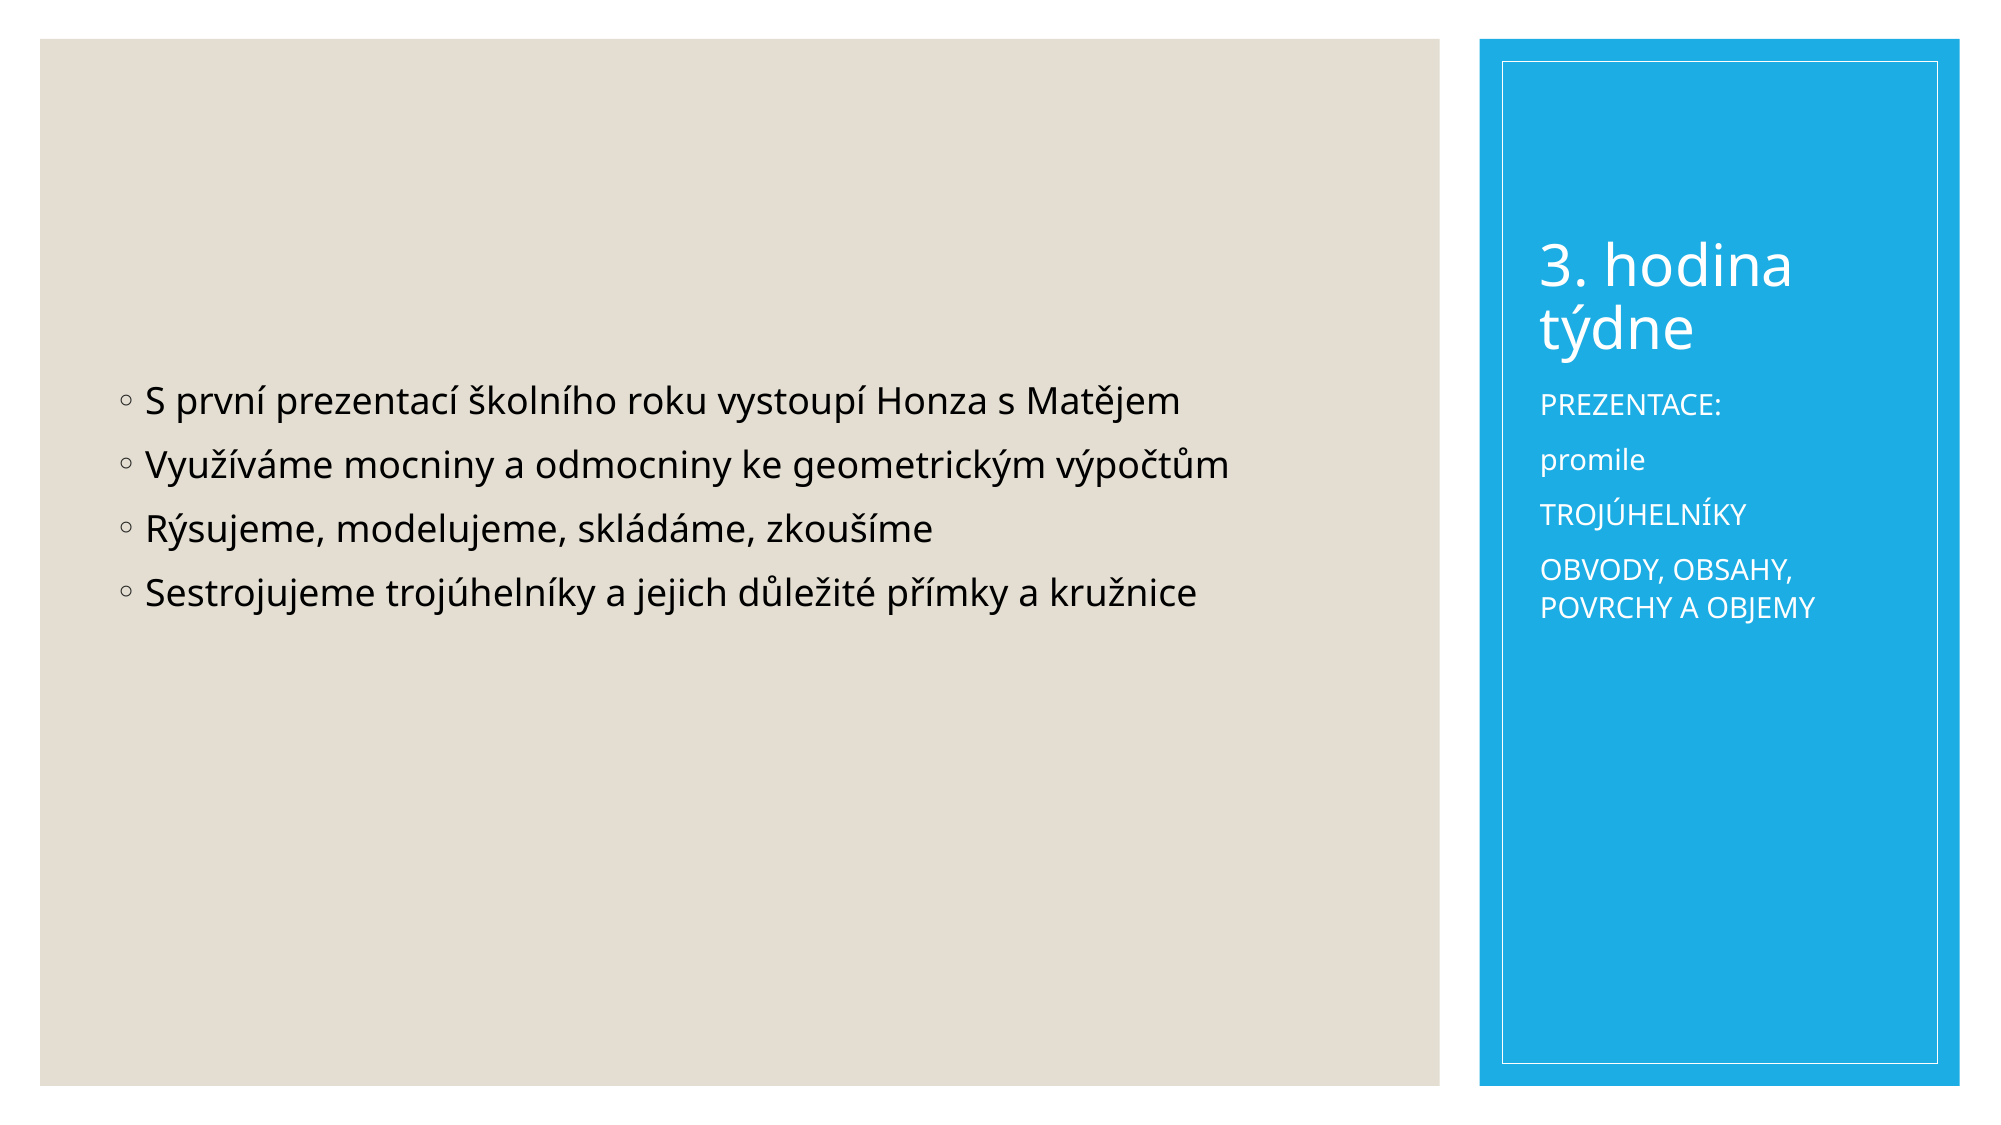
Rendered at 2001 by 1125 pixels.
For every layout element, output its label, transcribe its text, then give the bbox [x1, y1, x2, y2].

title 3. hodina týdne [1524, 99, 1924, 370]
list S první prezentací školního roku vystoupí Honza s Matějem Využíváme mocniny a odmocniny ke geometrickým výpočtům Rýsujeme, modelujeme, skládáme, zkoušíme Sestrojujeme trojúhelníky a jejich důležité přímky a kružnice [100, 369, 1376, 668]
list PREZENTACE: promile TROJÚHELNÍKY OBVODY, OBSAHY, POVRCHY A OBJEMY [1524, 375, 1924, 950]
